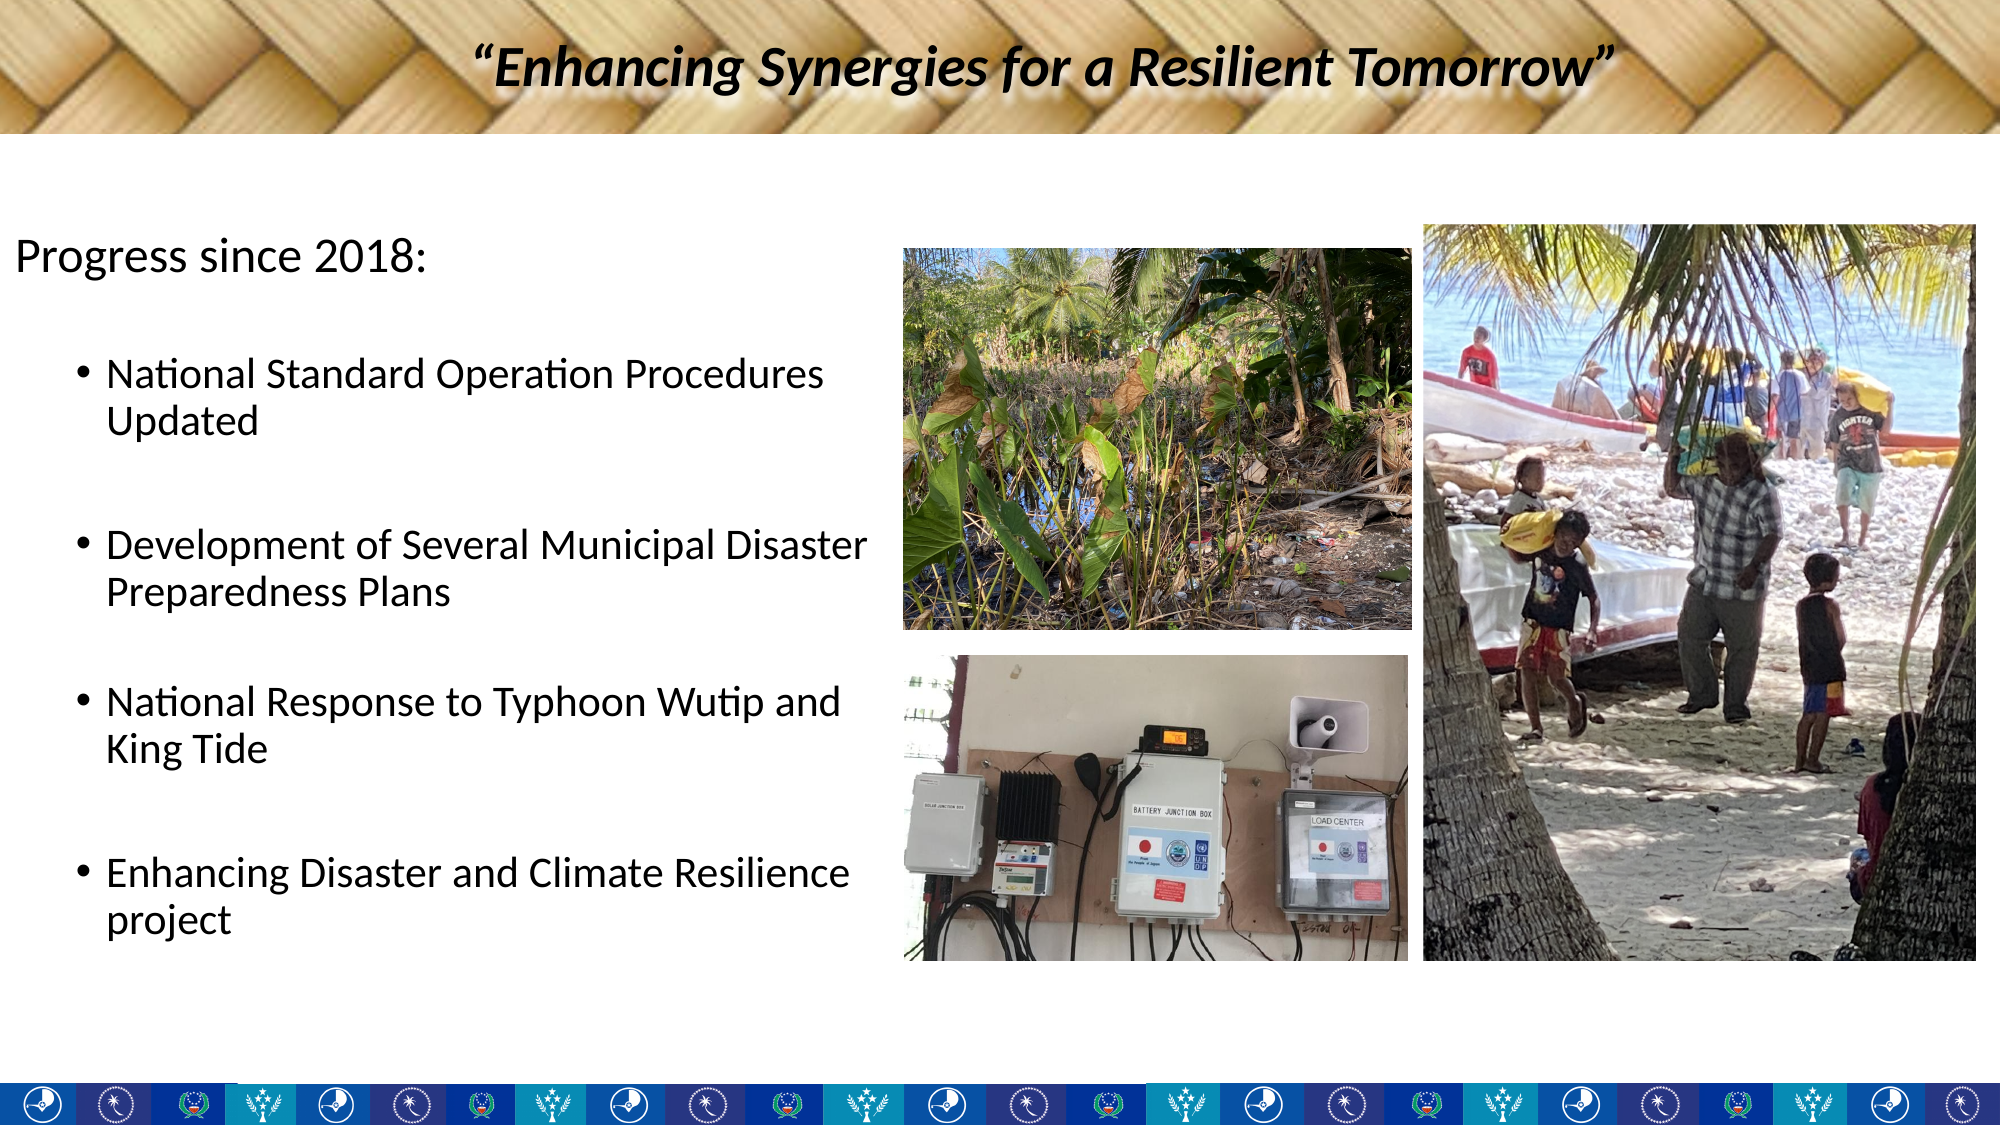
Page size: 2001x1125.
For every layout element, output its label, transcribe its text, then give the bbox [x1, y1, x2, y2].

list Progress since 2018: National Standard Operation Procedures Updated Development of Several Municipal Disaster Preparedness Plans National Response to Typhoon Wutip and King Tide Enhancing Disaster and Climate Resilience project [0, 221, 923, 958]
picture [1848, 1083, 2000, 1125]
picture [850, 1098, 858, 1111]
picture [0, 0, 2000, 134]
picture [0, 1083, 225, 1125]
picture [1539, 1083, 1773, 1125]
picture [561, 1098, 568, 1111]
picture [538, 1098, 545, 1111]
picture [248, 1098, 256, 1111]
picture [877, 1098, 886, 1111]
picture [272, 1096, 280, 1111]
picture [297, 1084, 515, 1125]
picture [1195, 1097, 1204, 1111]
picture [587, 1084, 823, 1125]
picture [1487, 1098, 1495, 1111]
picture [864, 1112, 869, 1122]
picture [1221, 1083, 1463, 1125]
picture [550, 1112, 555, 1122]
picture [1170, 1098, 1178, 1111]
picture [1797, 1098, 1805, 1111]
picture [260, 1112, 265, 1122]
picture [1512, 1097, 1521, 1111]
picture [905, 1084, 1146, 1125]
picture [903, 225, 2000, 961]
picture [1822, 1097, 1831, 1111]
